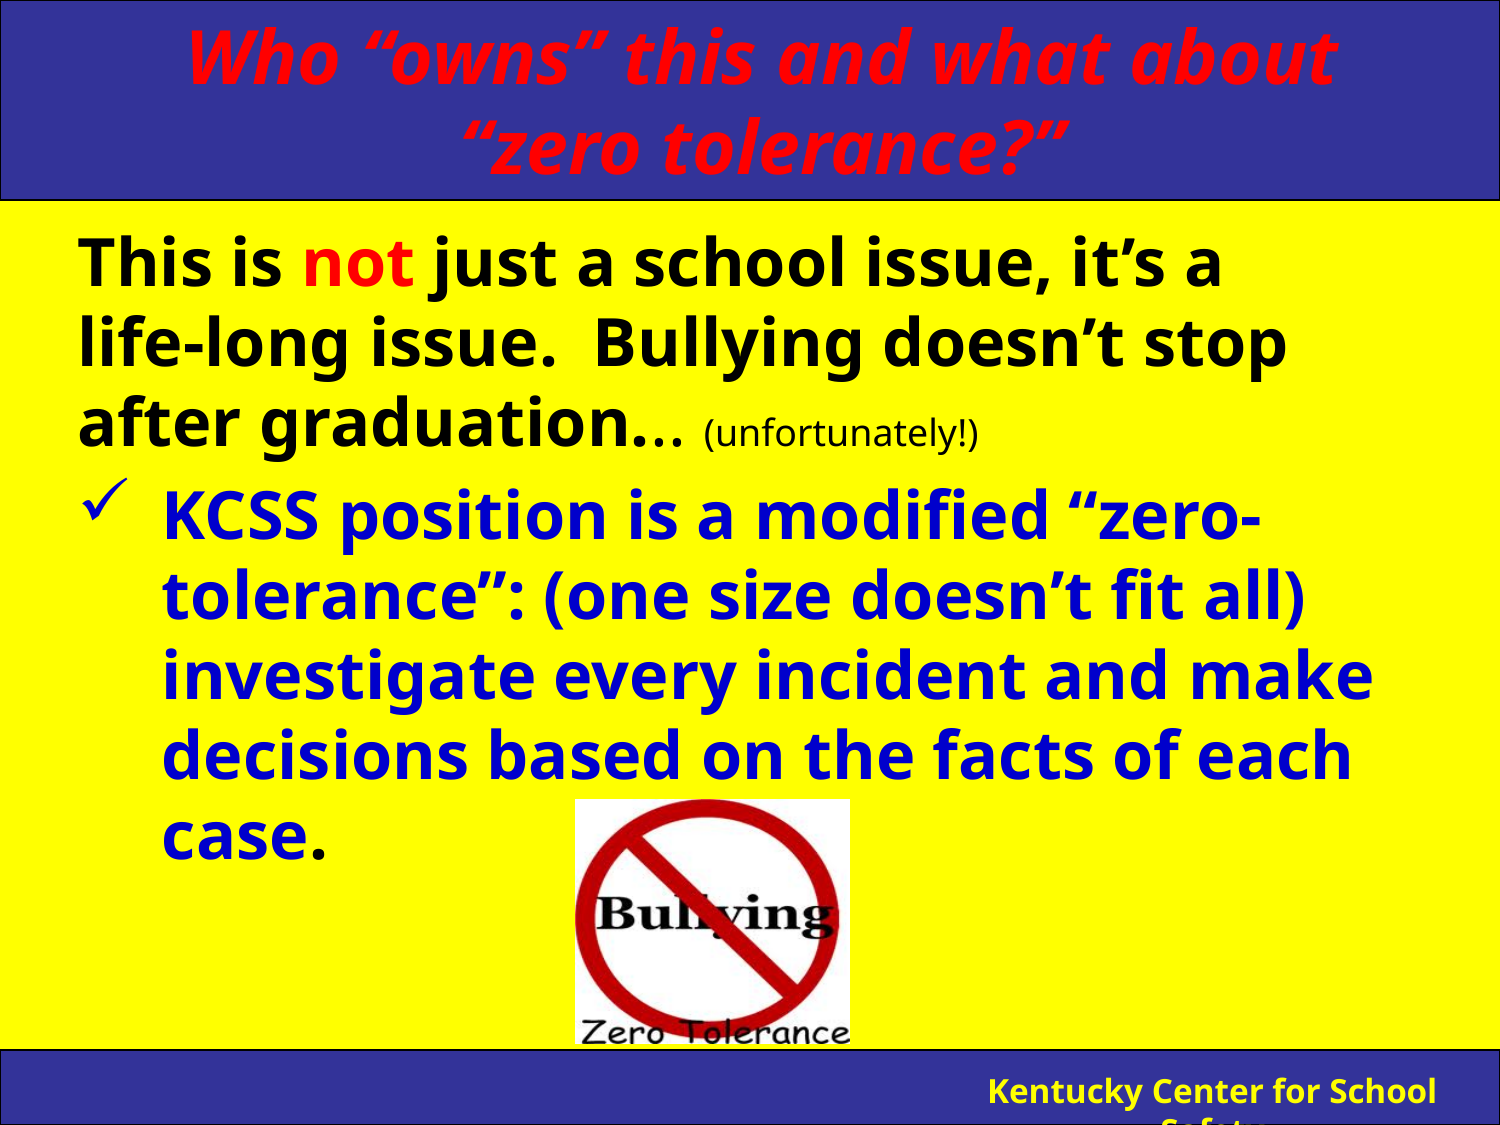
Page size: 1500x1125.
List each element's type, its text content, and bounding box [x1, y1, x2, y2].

title Who “owns” this and what about “zero tolerance?” [87, 49, 1438, 151]
footer Kentucky Center for School Safety [924, 1062, 1500, 1125]
list This is not just a school issue, it’s a life-long issue. Bullying doesn’t stop after graduation... (unfortunately!) KCSS position is a modified “zero-tolerance”: (one size doesn’t fit all) investigate every incident and make decisions based on the facts of each case. [62, 212, 1413, 843]
picture [574, 799, 851, 1045]
